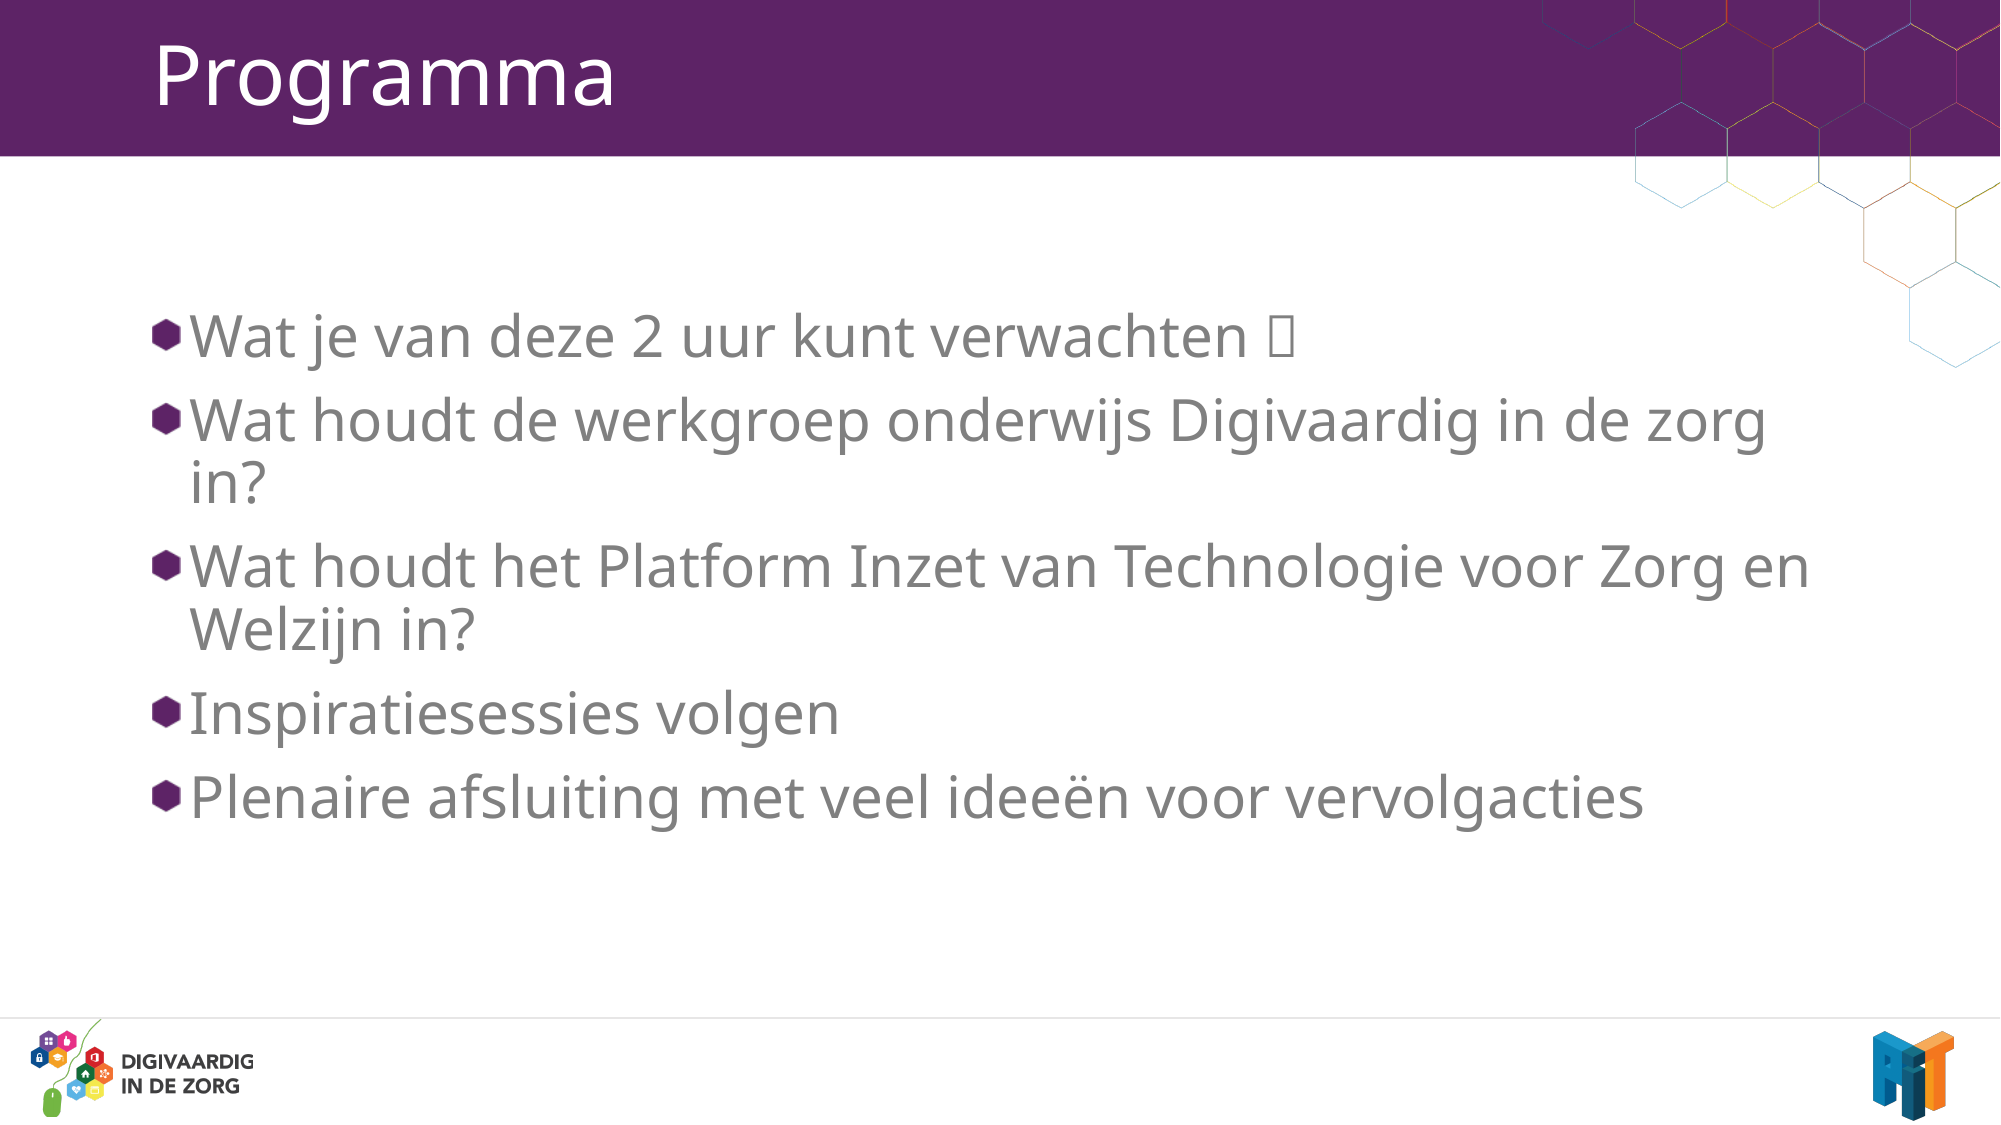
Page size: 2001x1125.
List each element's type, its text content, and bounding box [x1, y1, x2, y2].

picture [152, 549, 181, 582]
picture [1352, 0, 2001, 447]
picture [152, 695, 181, 729]
title Programma [137, 29, 1863, 127]
picture [152, 402, 181, 436]
picture [152, 779, 181, 813]
picture [152, 318, 181, 352]
picture [1873, 1031, 1954, 1121]
list Wat je van deze 2 uur kunt verwachten  Wat houdt de werkgroep onderwijs Digivaardig in de zorg in? Wat houdt het Platform Inzet van Technologie voor Zorg en Welzijn in? Inspiratiesessies volgen Plenaire afsluiting met veel ideeën voor vervolgacties [137, 299, 1863, 1014]
